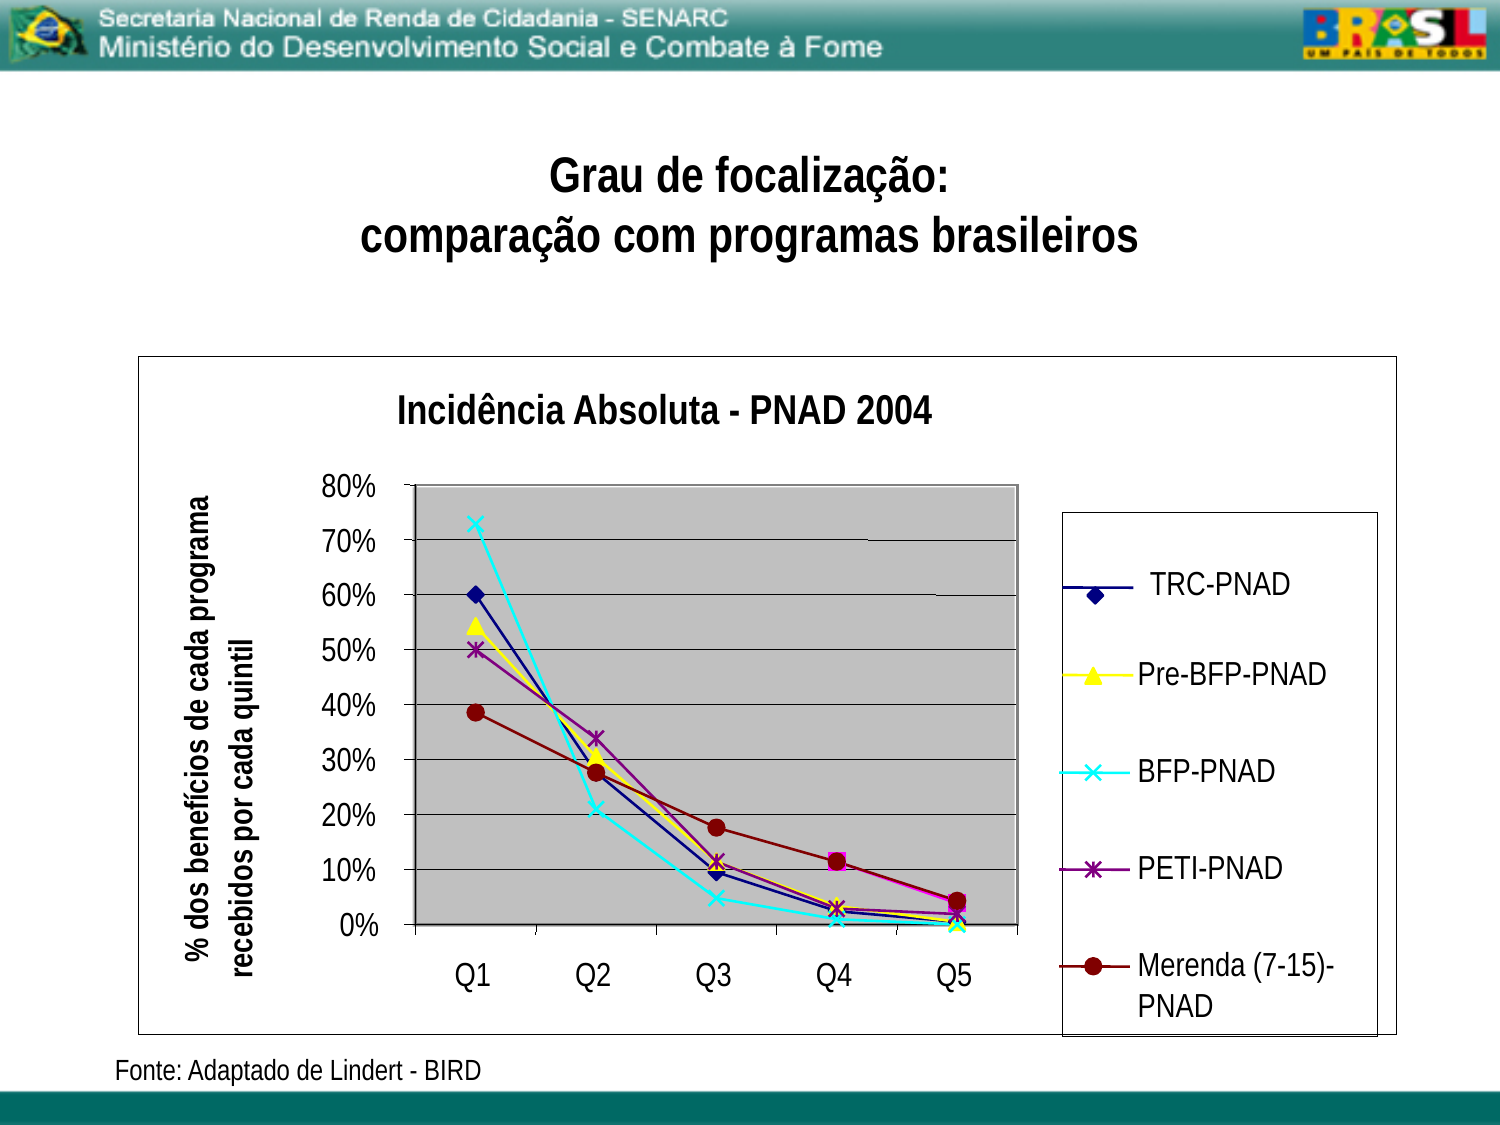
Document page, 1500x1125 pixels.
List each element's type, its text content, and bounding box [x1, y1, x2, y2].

text_box [124, 343, 1413, 1048]
text_box Fonte: Adaptado de Lindert - BIRD [99, 1030, 500, 1106]
text_box [138, 356, 1397, 1035]
picture [0, 0, 1500, 1125]
text_box Grau de focalização: comparação com programas brasileiros [29, 135, 1471, 271]
